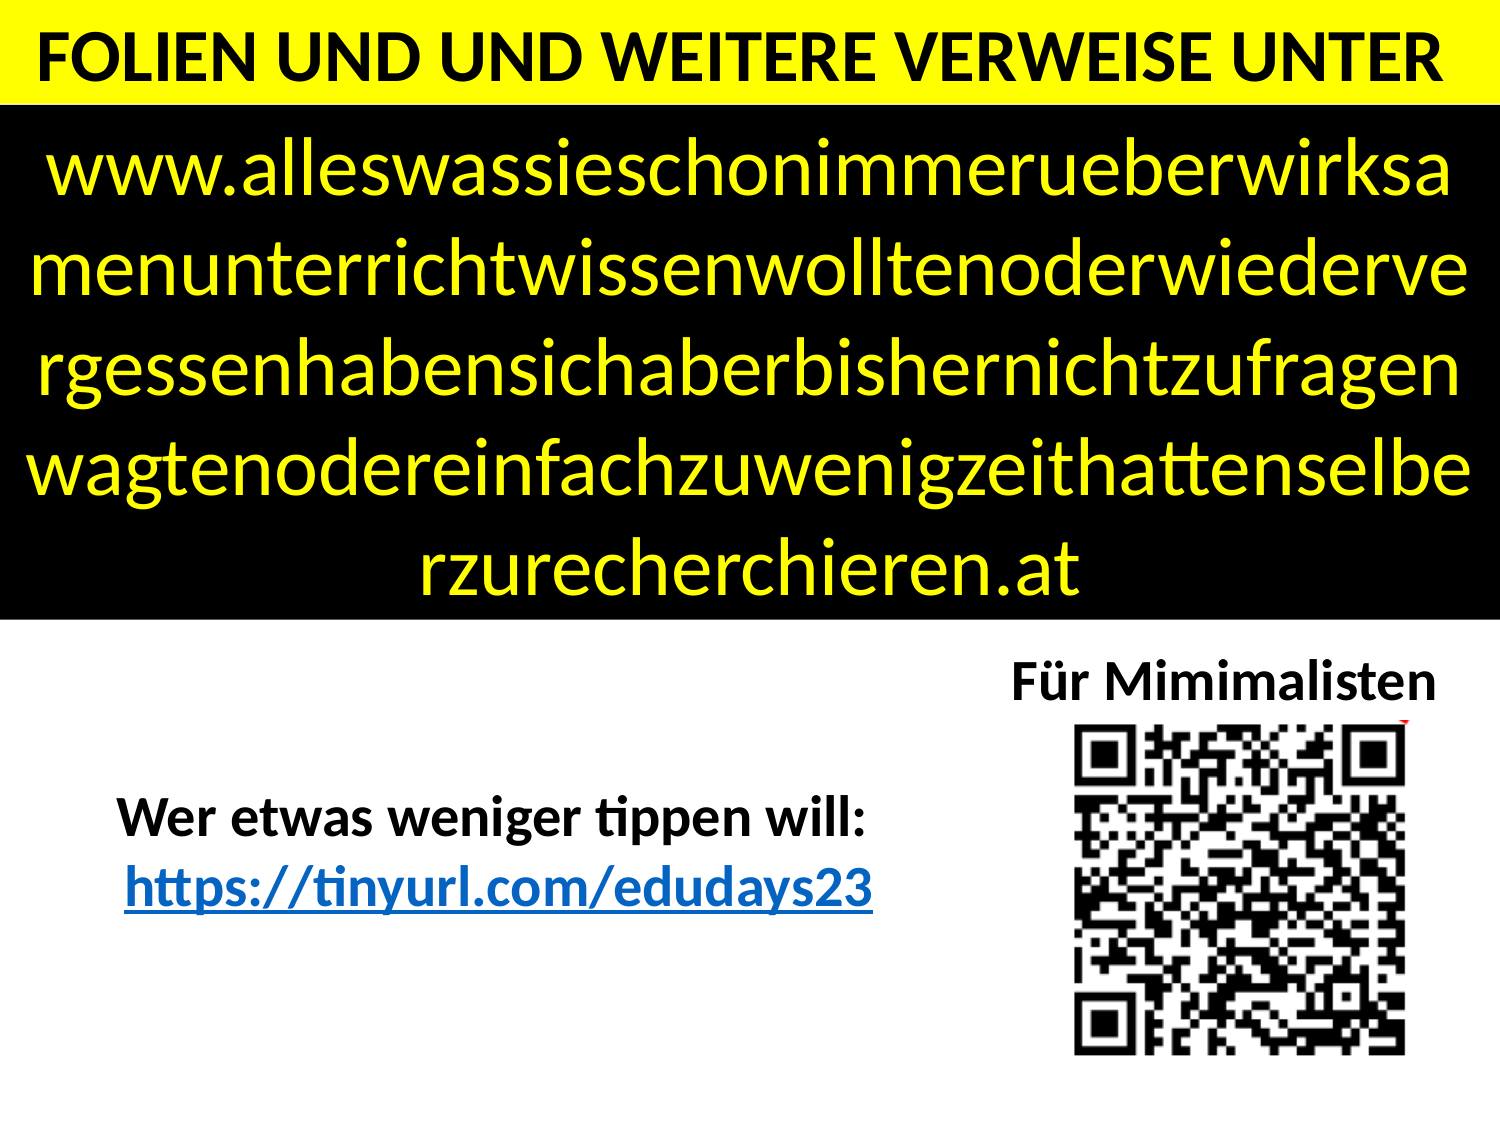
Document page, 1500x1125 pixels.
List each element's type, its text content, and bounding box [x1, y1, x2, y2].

text_box www.alleswassieschonimmerueberwirksamenunterrichtwissenwolltenoderwiedervergessenhabensichaberbishernichtzufragenwagtenodereinfachzuwenigzeithattenselberzurecherchieren.at [0, 104, 1500, 620]
picture [1070, 720, 1413, 1065]
text_box Für Mimimalisten [996, 635, 1455, 720]
text_box FOLIEN UND UND WEITERE VERWEISE UNTER [0, 0, 1500, 104]
text_box Wer etwas weniger tippen will: https://tinyurl.com/edudays23 [58, 770, 939, 926]
